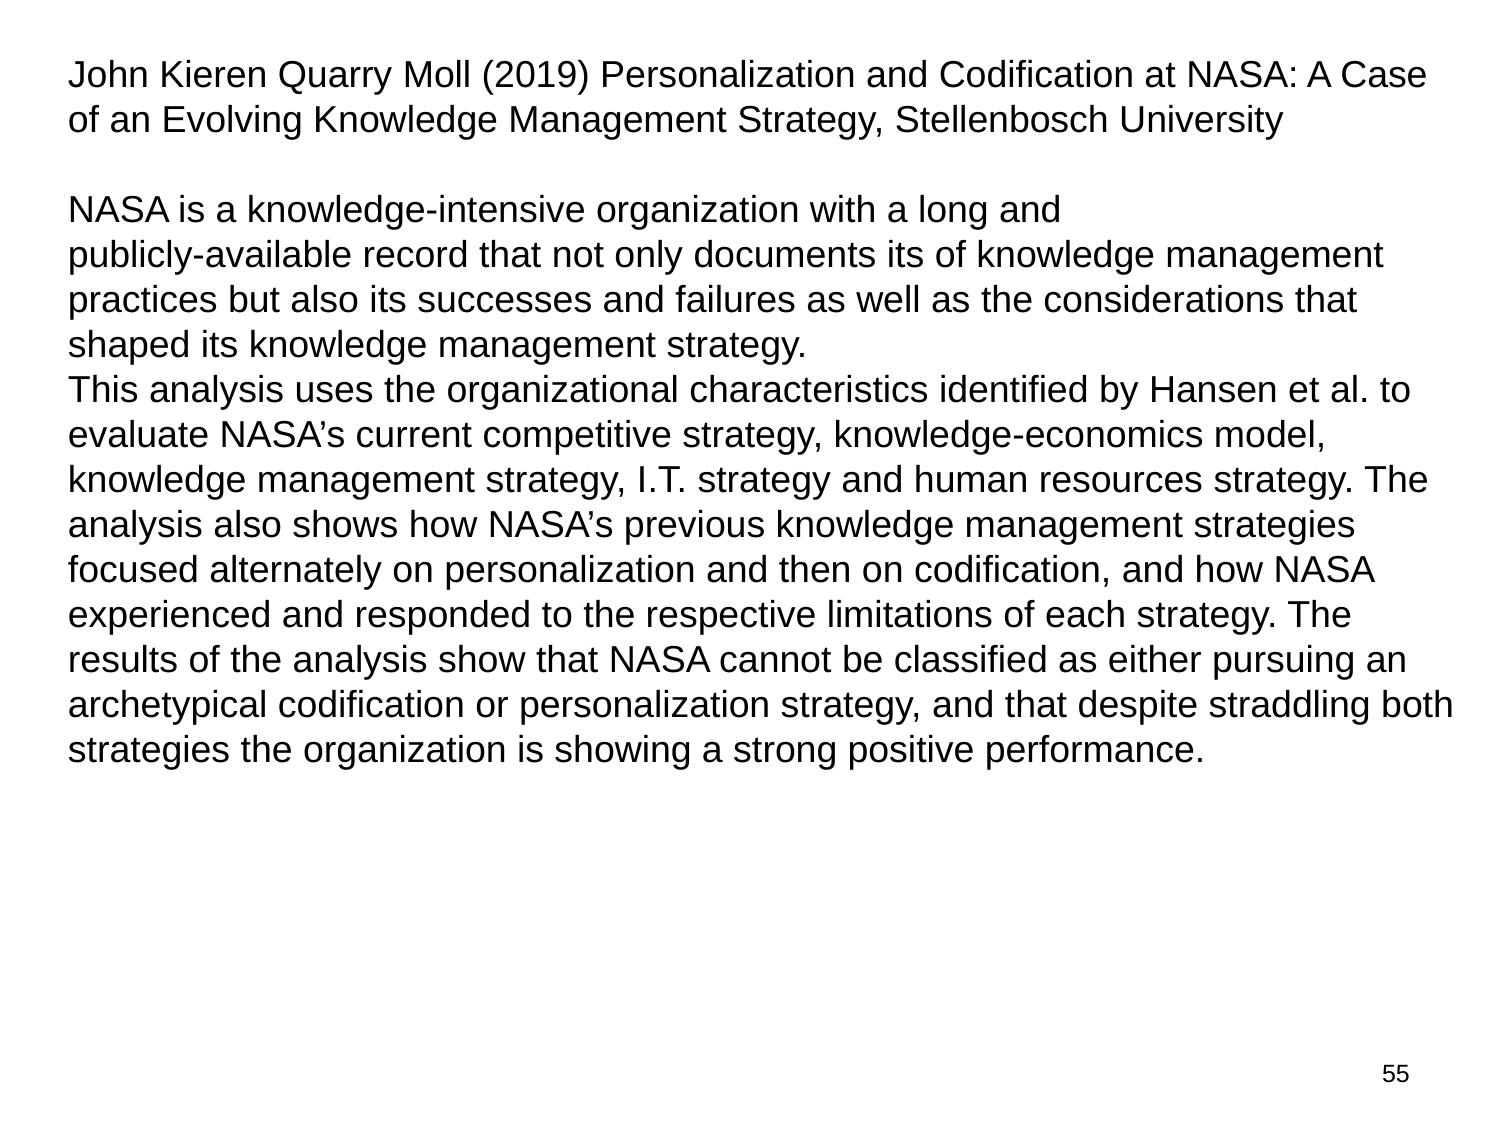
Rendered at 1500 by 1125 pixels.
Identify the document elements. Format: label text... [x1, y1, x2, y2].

slide_number 54 [1074, 1042, 1425, 1103]
text_box John Kieren Quarry Moll (2019) Personalization and Codification at NASA: A Case of an Evolving Knowledge Management Strategy, Stellenbosch University NASA is a knowledge-intensive organization with a long and publicly-available record that not only documents its of knowledge management practices but also its successes and failures as well as the considerations that shaped its knowledge management strategy. This analysis uses the organizational characteristics identified by Hansen et al. to evaluate NASA’s current competitive strategy, knowledge-economics model, knowledge management strategy, I.T. strategy and human resources strategy. The analysis also shows how NASA’s previous knowledge management strategies focused alternately on personalization and then on codification, and how NASA experienced and responded to the respective limitations of each strategy. The results of the analysis show that NASA cannot be classified as either pursuing an archetypical codification or personalization strategy, and that despite straddling both strategies the organization is showing a strong positive performance. [53, 42, 1471, 778]
